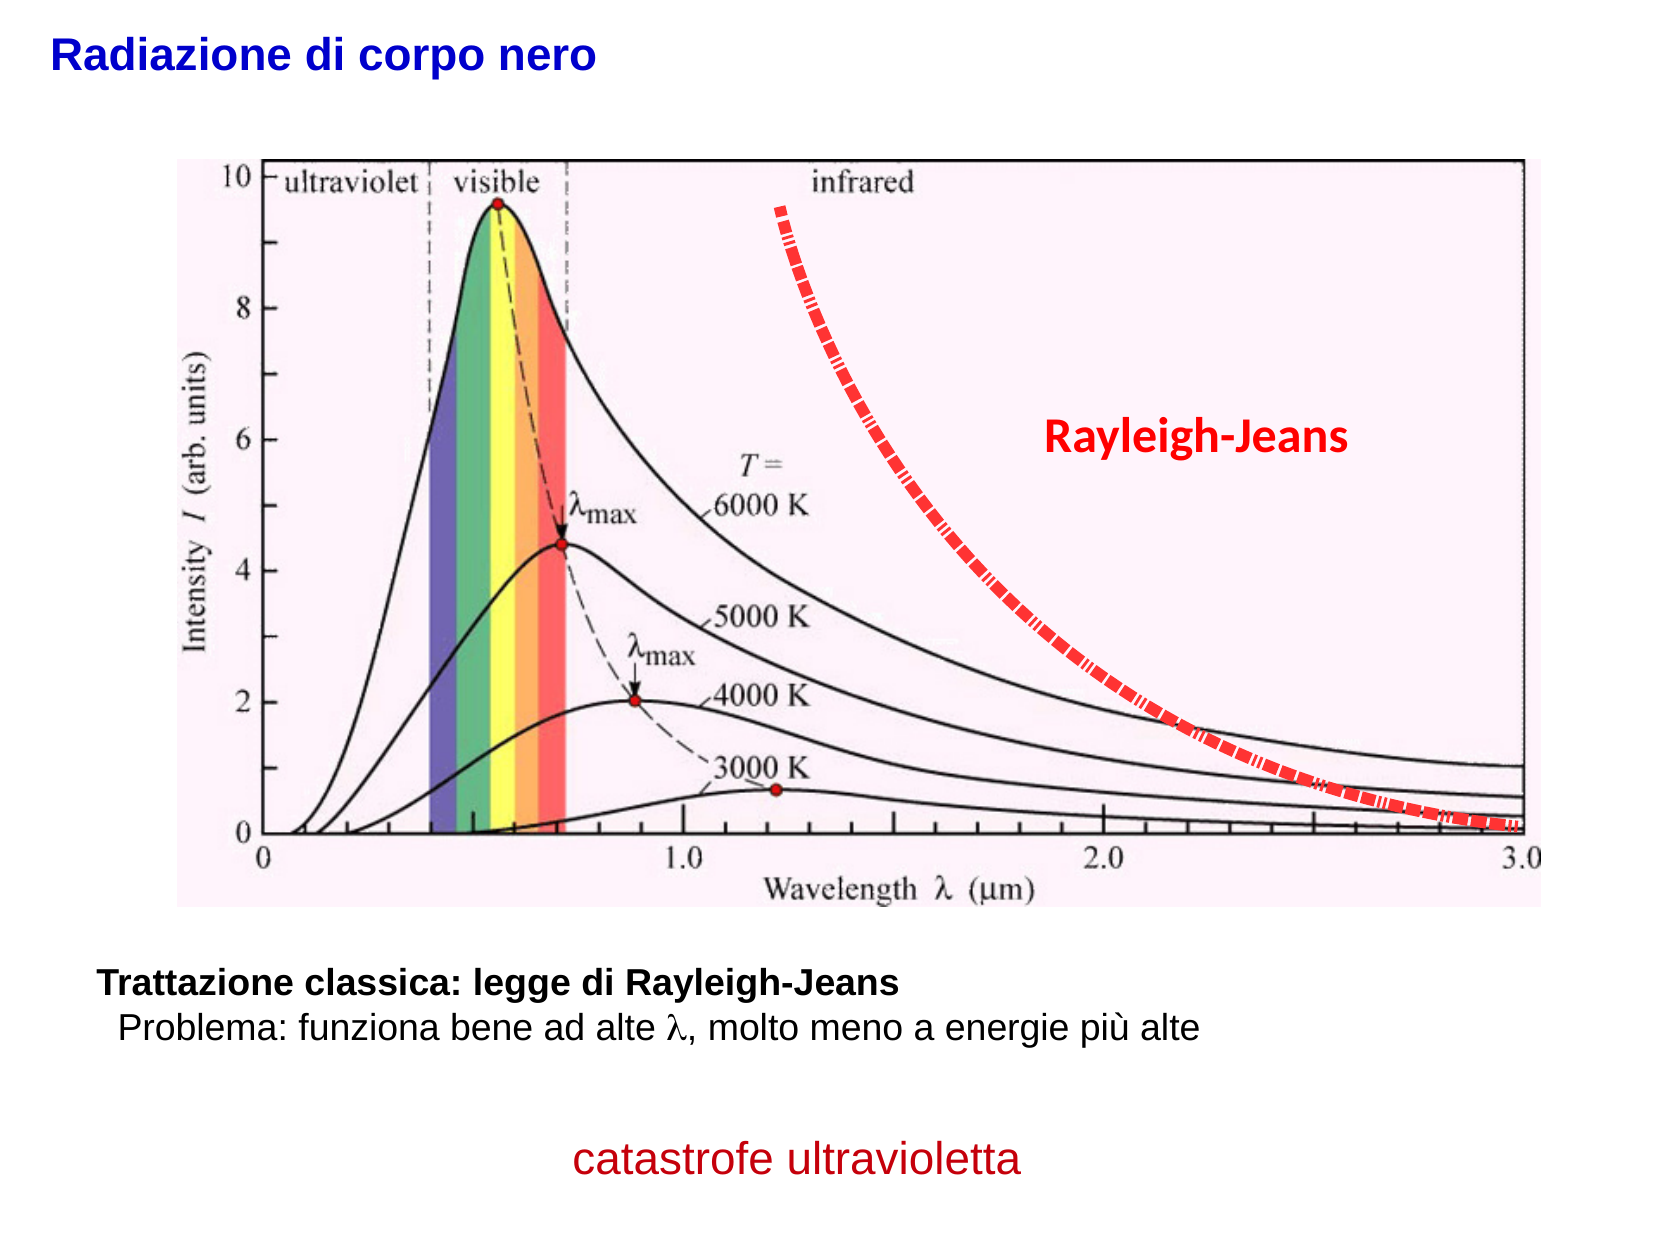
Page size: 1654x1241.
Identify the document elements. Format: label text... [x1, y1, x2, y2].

picture [176, 159, 1542, 908]
text_box Radiazione di corpo nero [35, 17, 613, 88]
text_box catastrofe ultravioletta [557, 1121, 1037, 1191]
text_box Trattazione classica: legge di Rayleigh-Jeans Problema: funziona bene ad alte , molto meno a energie più alte [81, 950, 1216, 1056]
